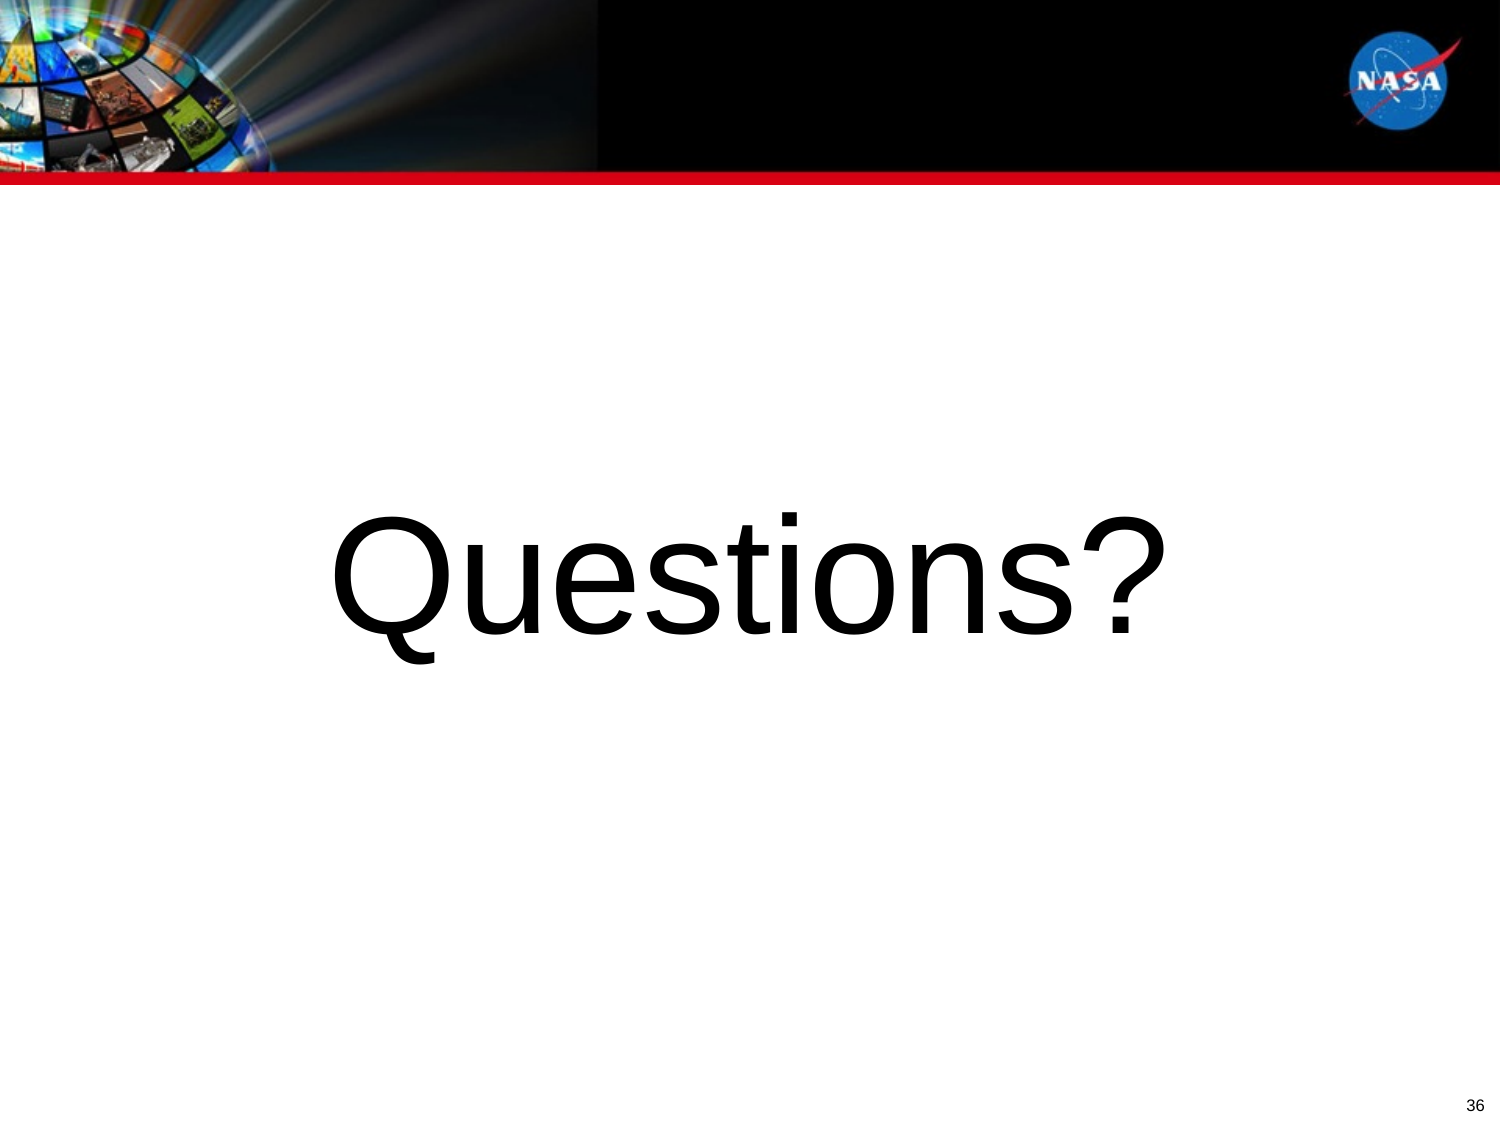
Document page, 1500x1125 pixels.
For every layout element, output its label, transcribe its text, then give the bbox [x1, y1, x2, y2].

text_box [101, 39, 1452, 165]
slide_number 36 [1412, 1087, 1500, 1125]
picture [0, 0, 1500, 185]
text_box Questions? [312, 459, 1500, 790]
